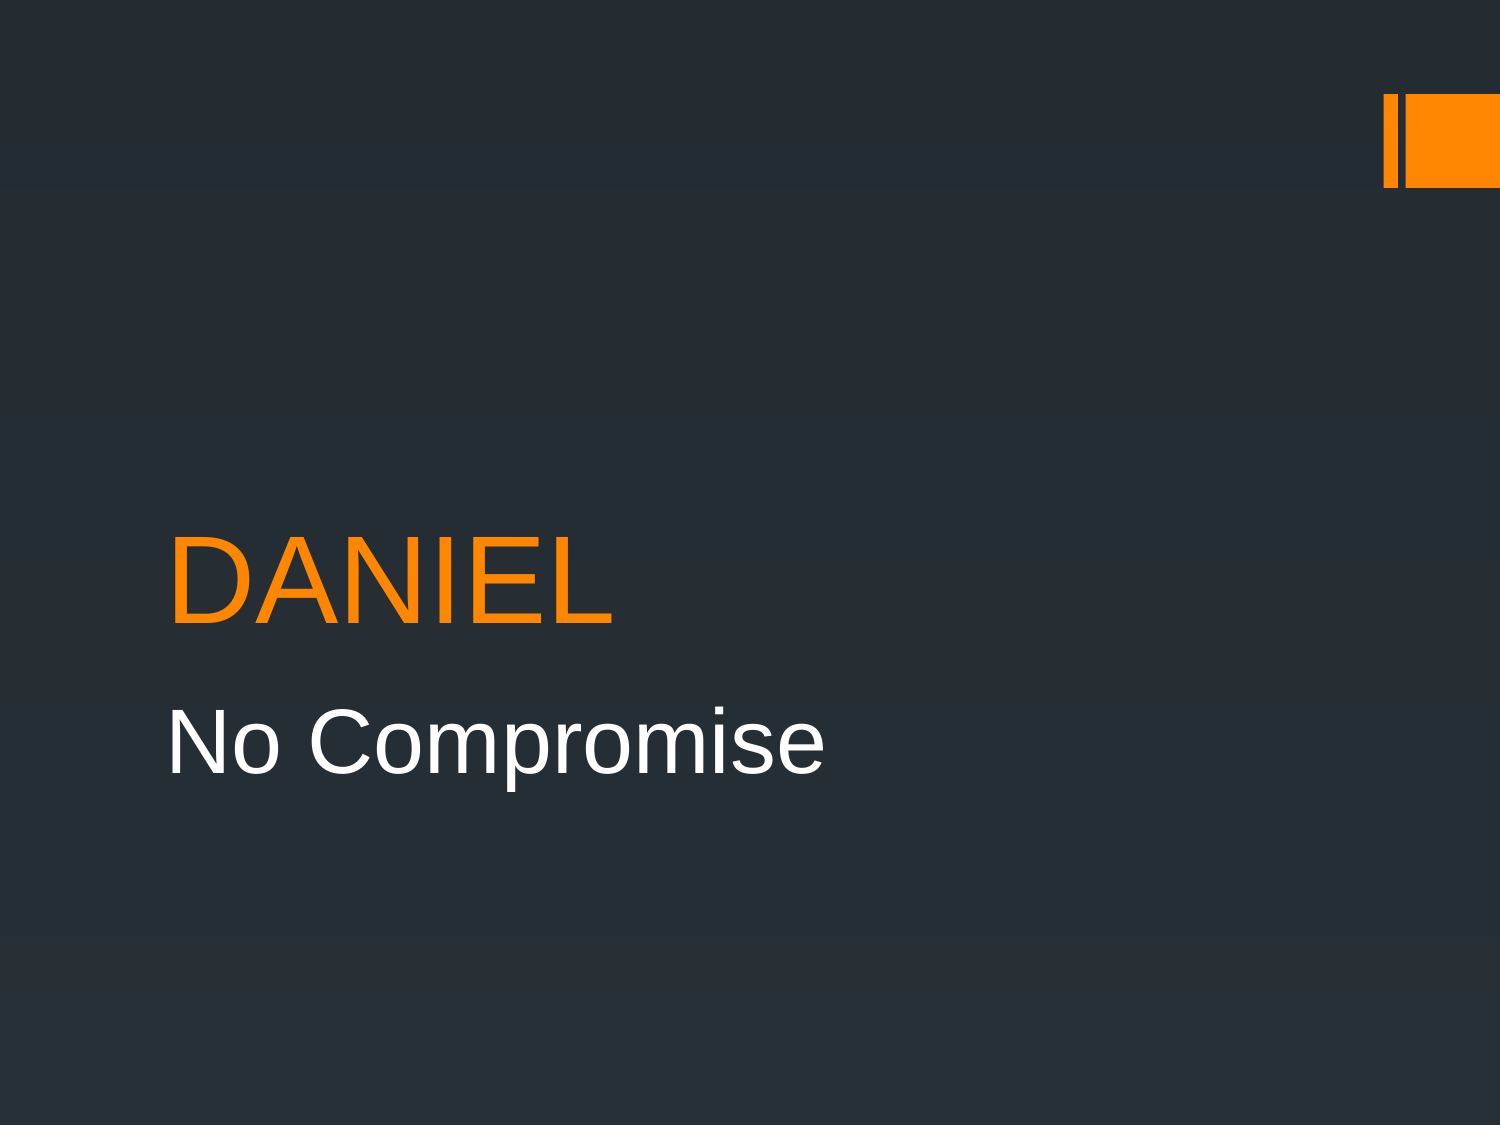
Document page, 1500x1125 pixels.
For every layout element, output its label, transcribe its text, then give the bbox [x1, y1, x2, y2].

subtitle No Compromise [150, 674, 1350, 1036]
title DANIEL [150, 230, 1413, 657]
